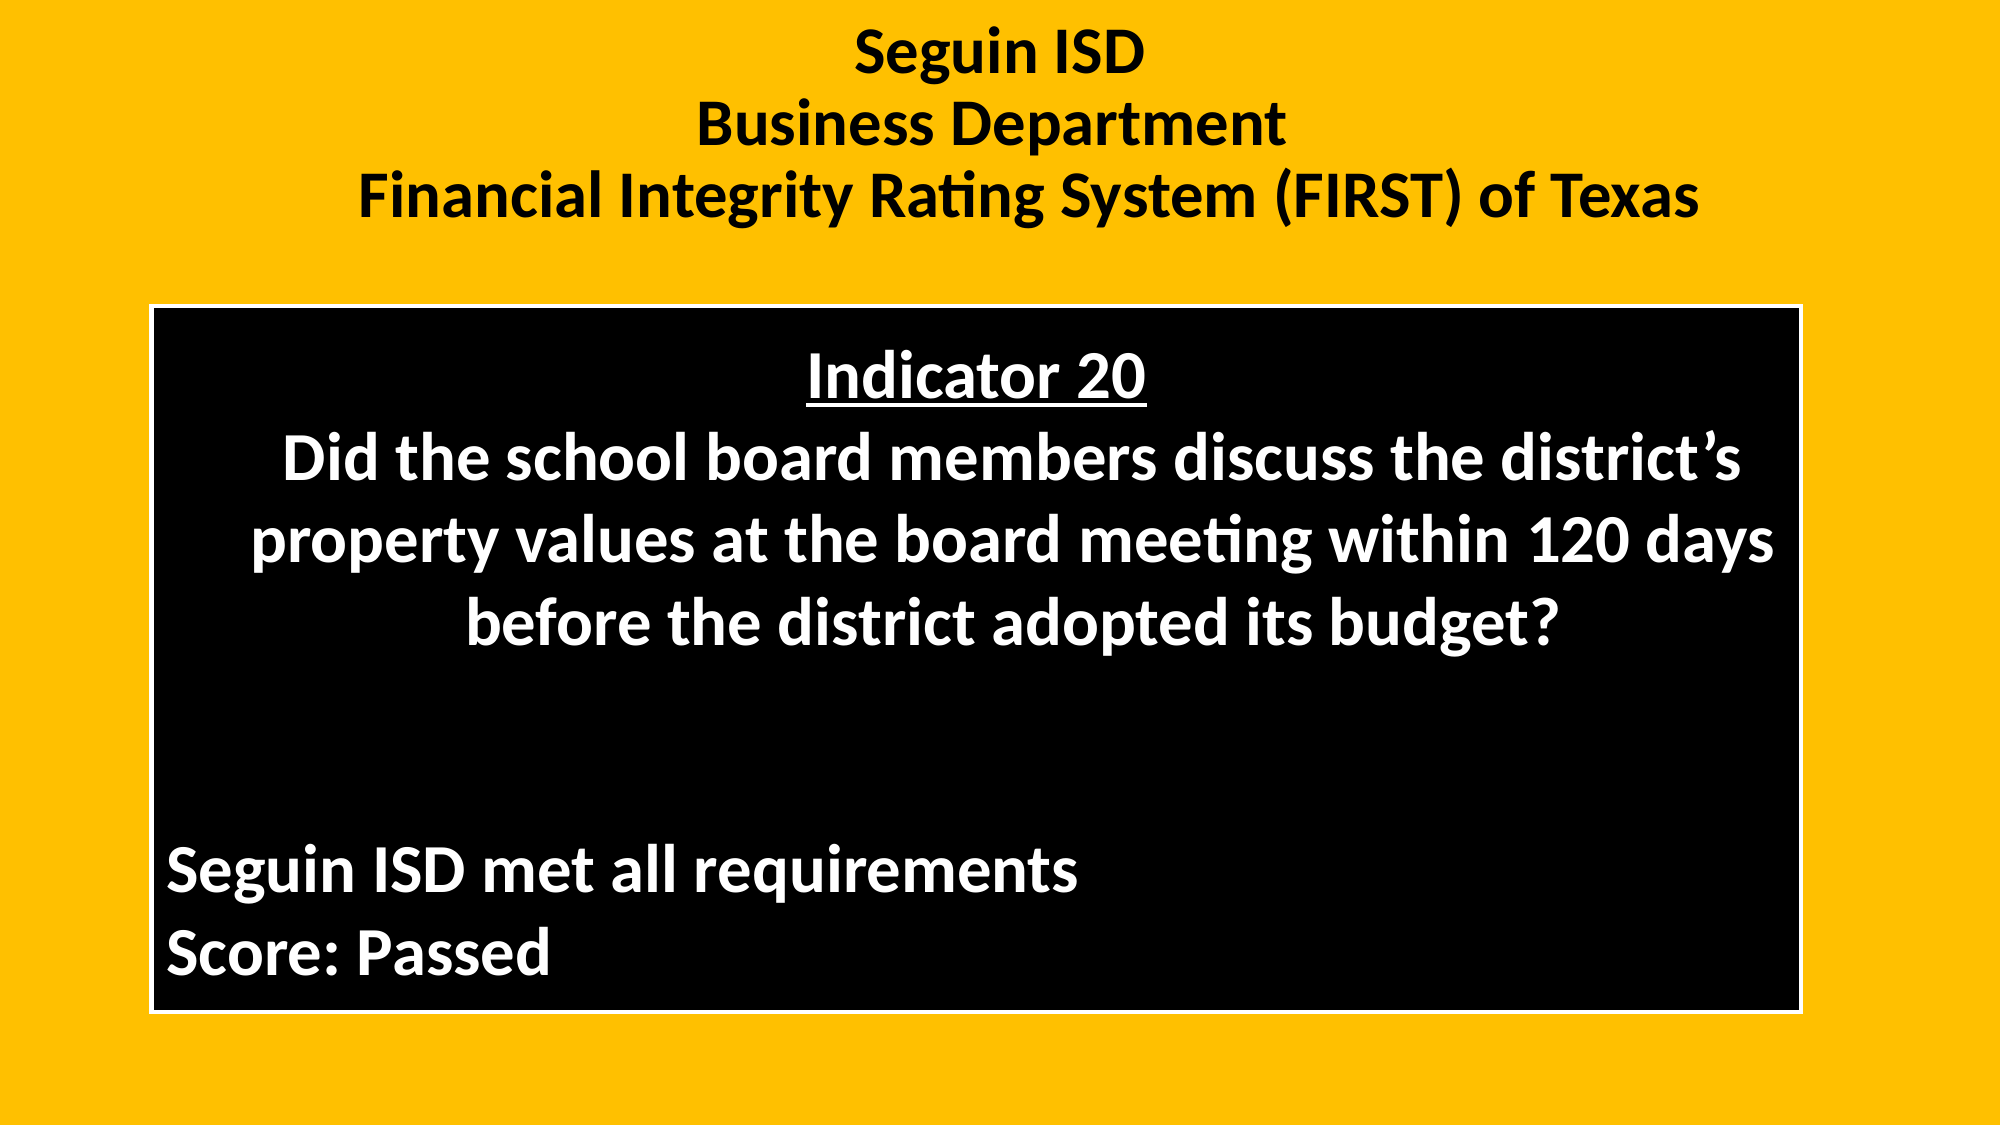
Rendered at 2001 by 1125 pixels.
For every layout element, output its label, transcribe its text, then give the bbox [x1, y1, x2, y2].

text_box Indicator 20 Did the school board members discuss the district’s property values at the board meeting within 120 days before the district adopted its budget? Seguin ISD met all requirements Score: Passed [151, 306, 1802, 1013]
title Seguin ISD Business Department Financial Integrity Rating System (FIRST) of Texas [137, 15, 1863, 233]
